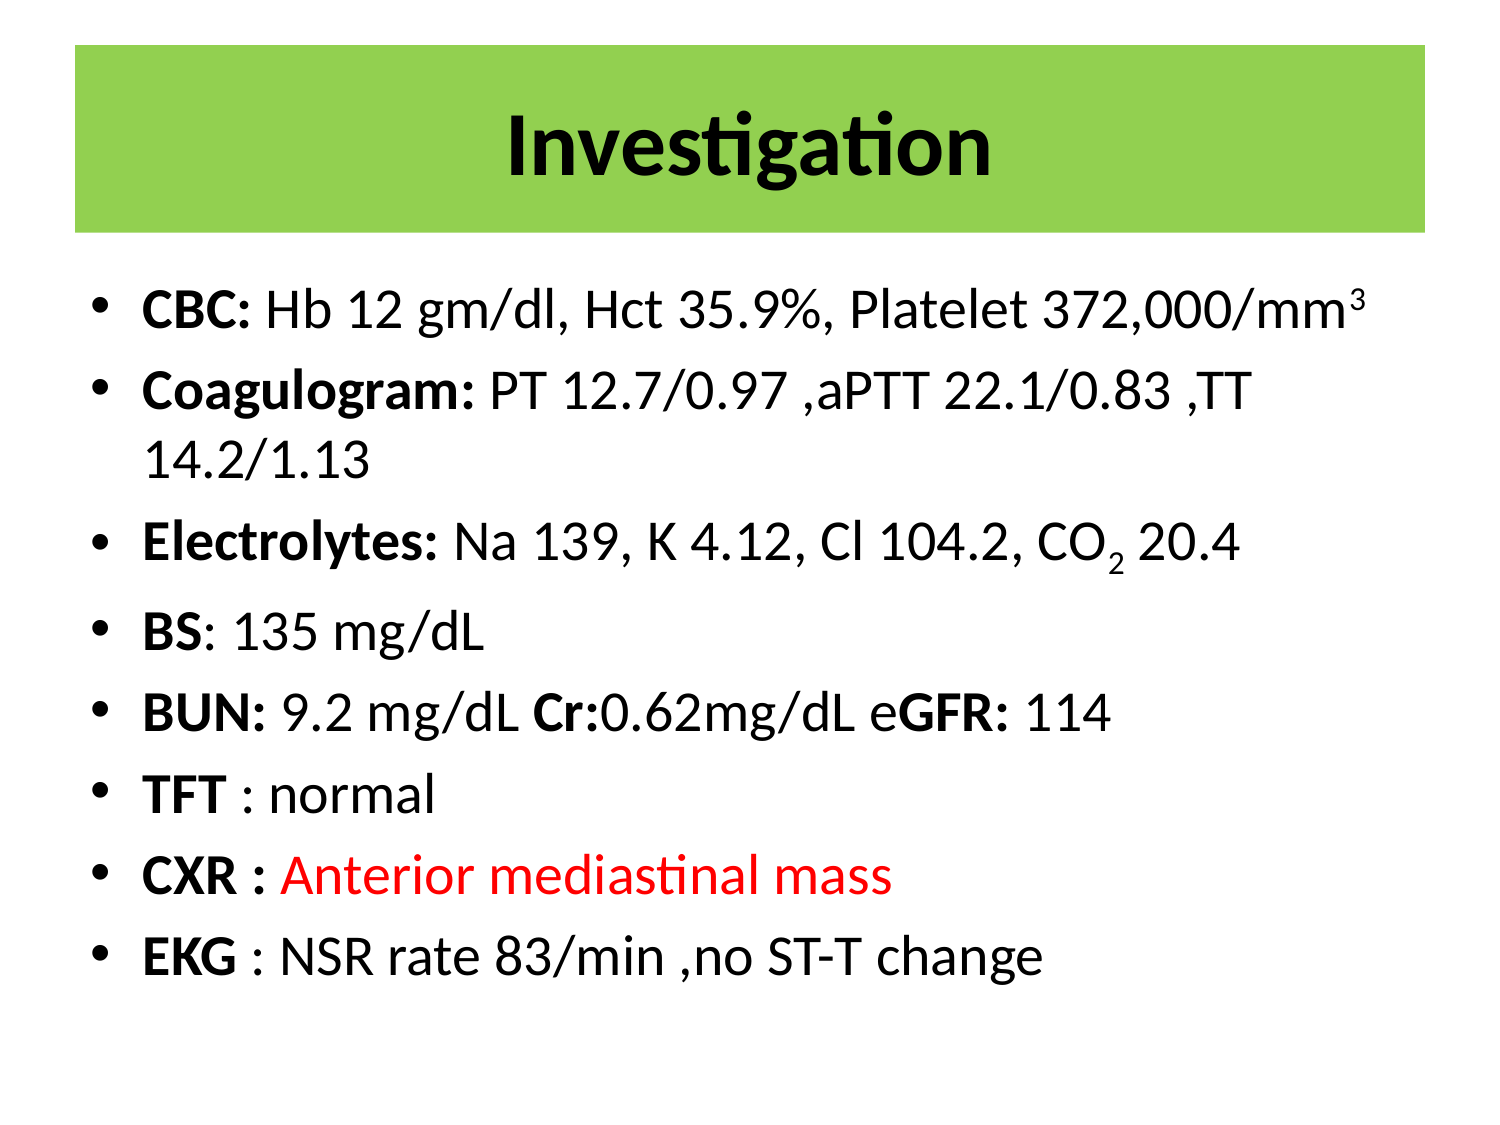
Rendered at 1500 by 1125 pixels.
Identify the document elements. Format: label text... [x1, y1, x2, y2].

list CBC: Hb 12 gm/dl, Hct 35.9%, Platelet 372,000/mm3 Coagulogram: PT 12.7/0.97 ,aPTT 22.1/0.83 ,TT 14.2/1.13 Electrolytes: Na 139, K 4.12, Cl 104.2, CO2 20.4 BS: 135 mg/dL BUN: 9.2 mg/dL Cr:0.62mg/dL eGFR: 114 TFT : normal CXR : Anterior mediastinal mass EKG : NSR rate 83/min ,no ST-T change [75, 262, 1425, 1005]
title Investigation [75, 45, 1425, 233]
